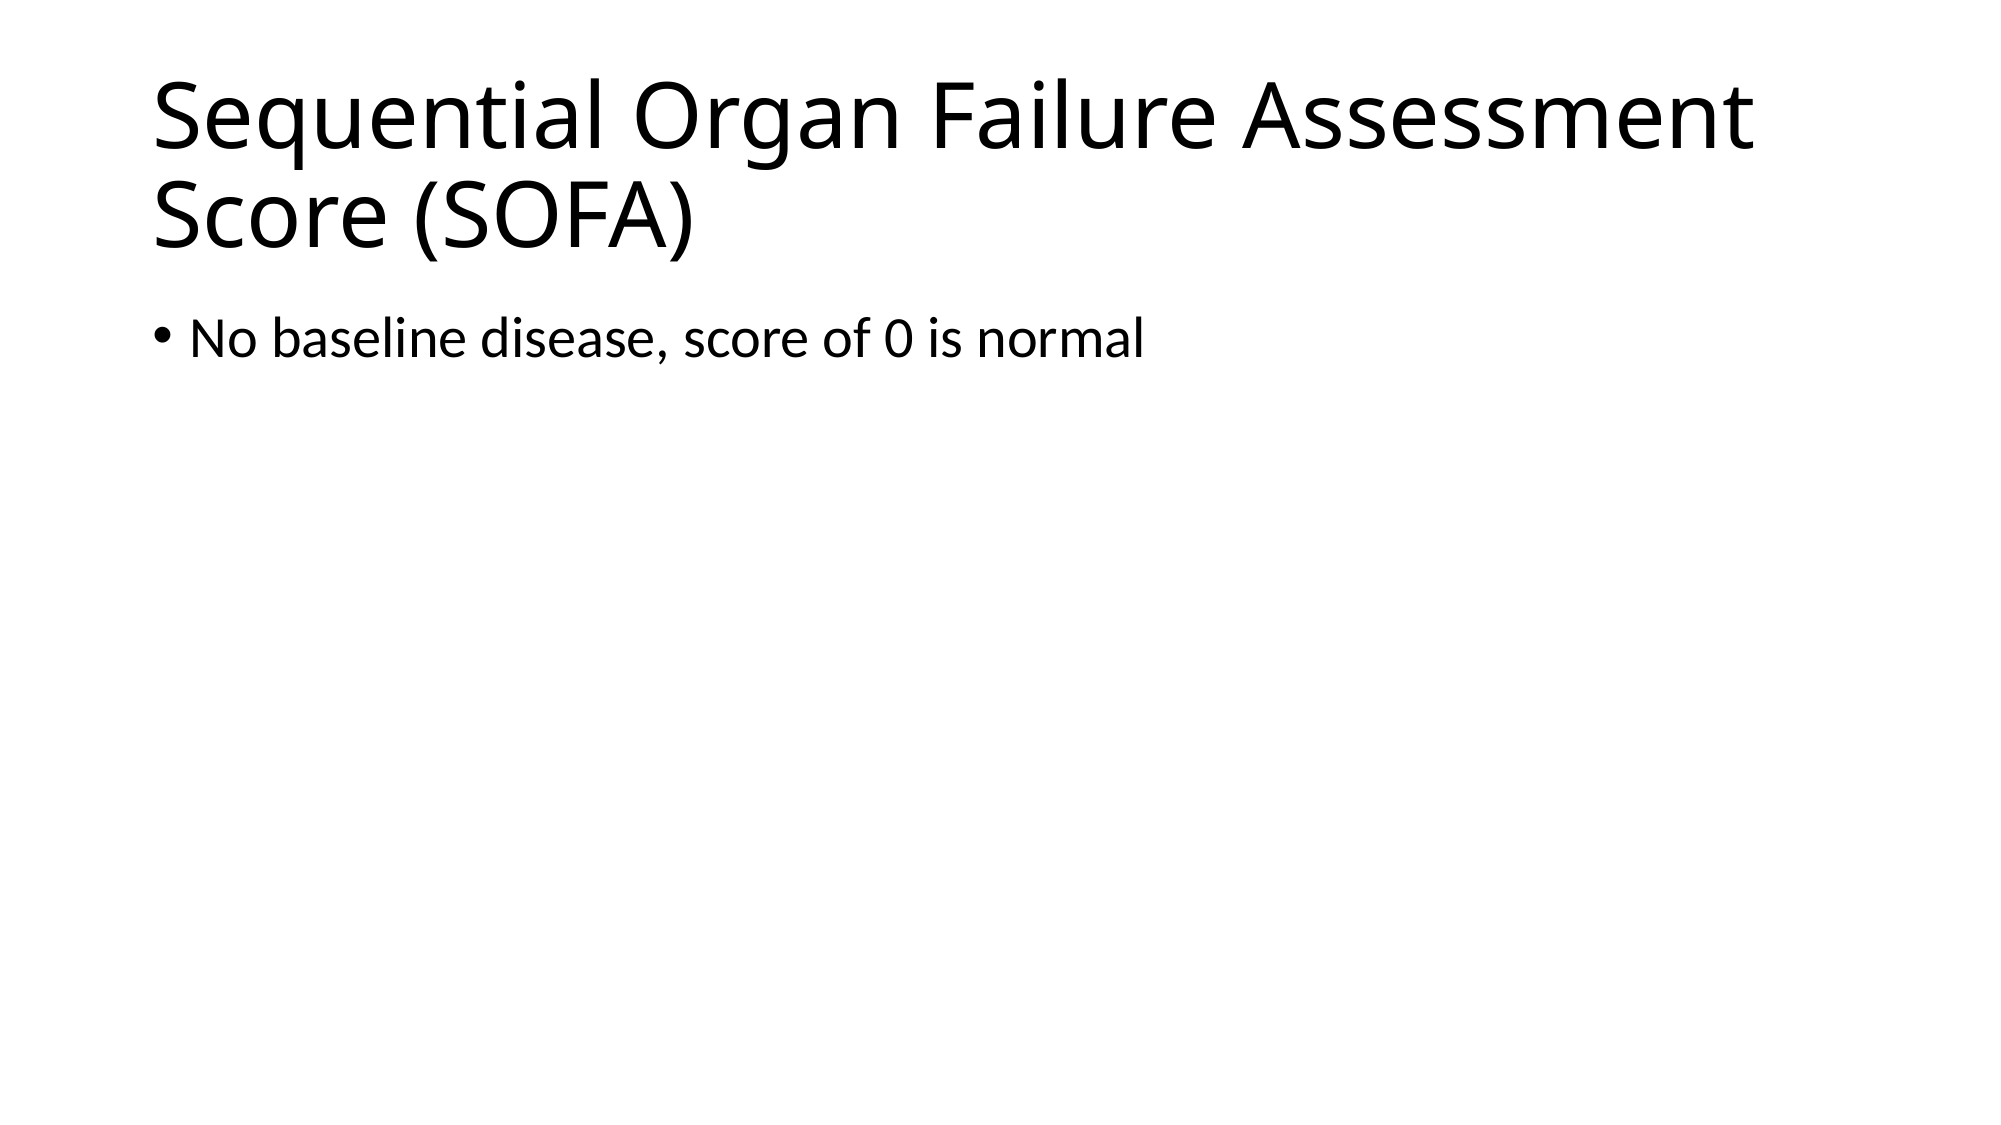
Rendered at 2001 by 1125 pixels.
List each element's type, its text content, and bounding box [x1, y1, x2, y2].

list No baseline disease, score of 0 is normal [137, 299, 1863, 1014]
title Sequential Organ Failure Assessment Score (SOFA) [137, 59, 1863, 278]
